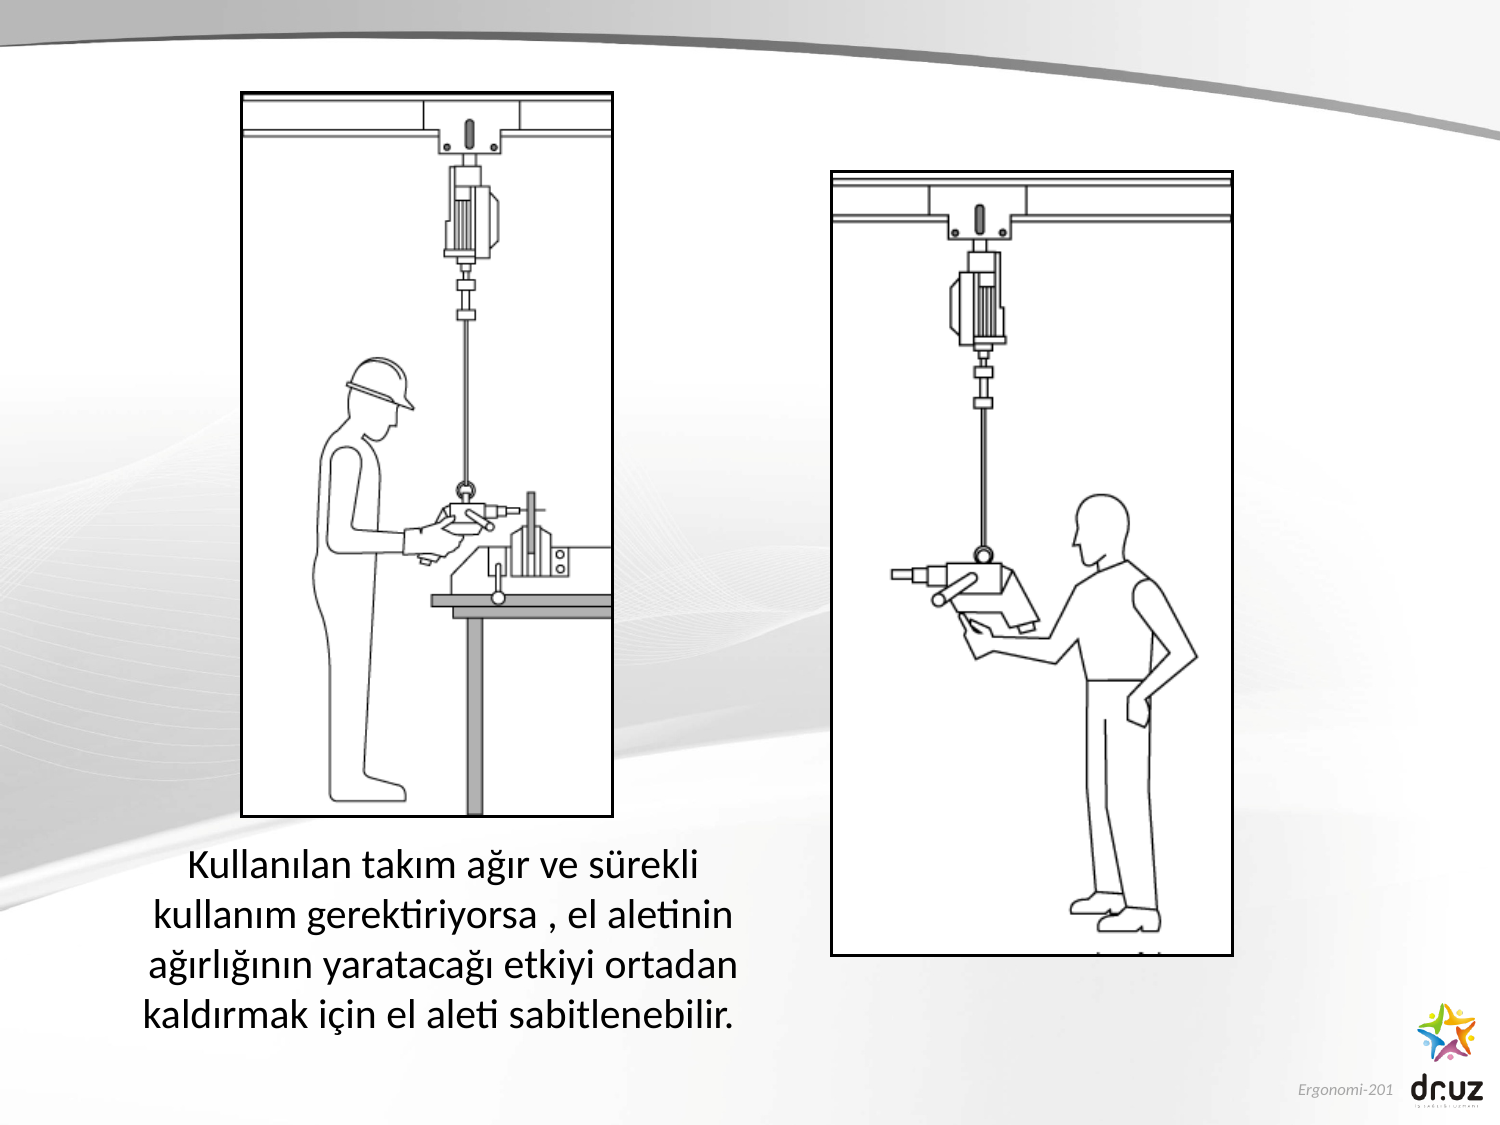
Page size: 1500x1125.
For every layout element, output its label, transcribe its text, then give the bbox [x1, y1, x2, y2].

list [832, 172, 1232, 955]
picture [0, 0, 1500, 1125]
list Kullanılan takım ağır ve sürekli kullanım gerektiriyorsa , el aletinin ağırlığının yaratacağı etkiyi ortadan kaldırmak için el aleti sabitlenebilir. [111, 836, 776, 1071]
